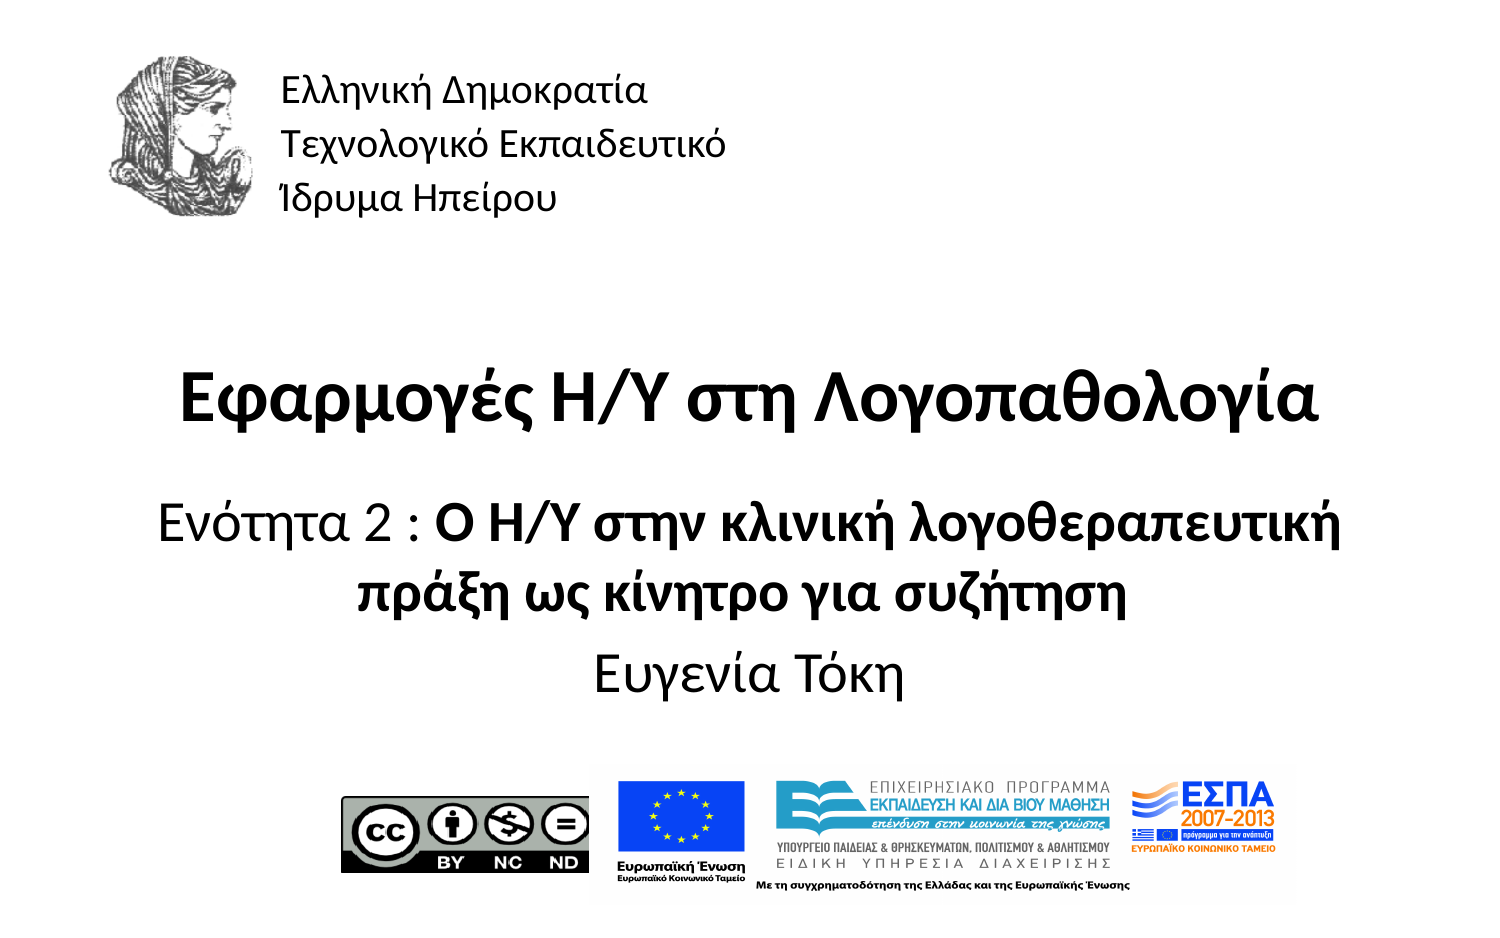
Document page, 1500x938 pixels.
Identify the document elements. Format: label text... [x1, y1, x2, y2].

subtitle Ενότητα 2 : Ο H/Y στην κλινική λογοθεραπευτική πράξη ως κίνητρο για συζήτηση Ευγενία Τόκη [112, 475, 1388, 611]
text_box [105, 34, 798, 223]
title Εφαρμογές Η/Υ στη Λογοπαθολογία [112, 291, 1388, 475]
picture [341, 764, 1297, 905]
